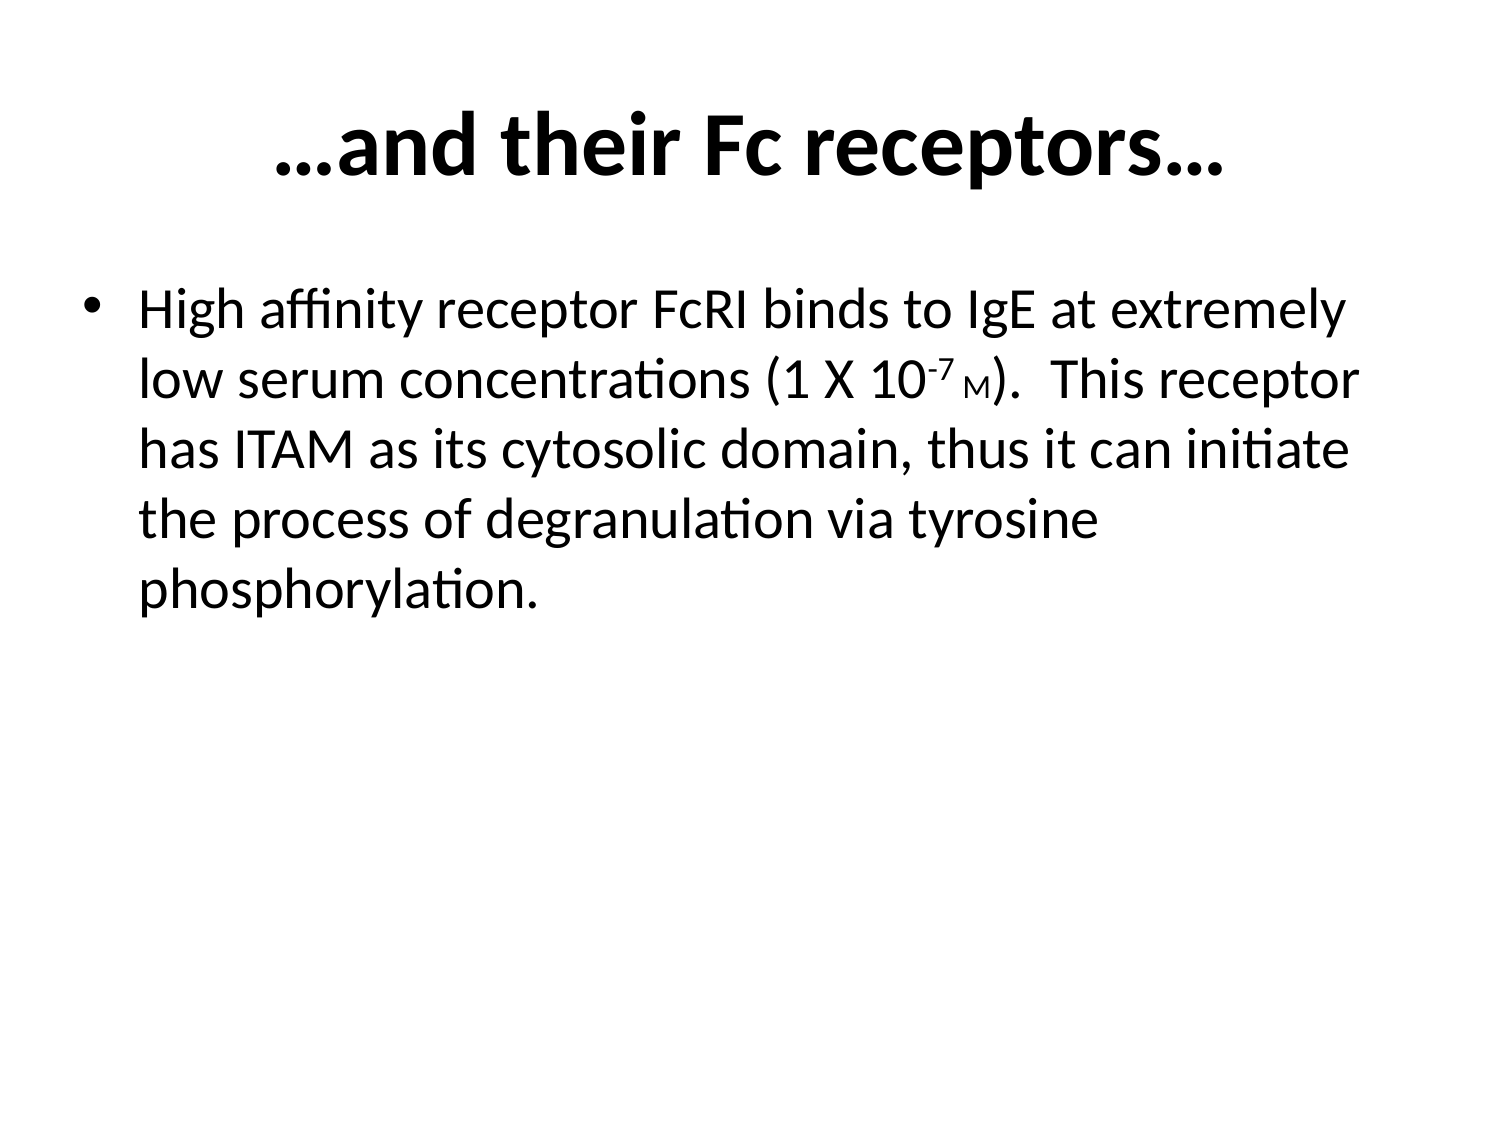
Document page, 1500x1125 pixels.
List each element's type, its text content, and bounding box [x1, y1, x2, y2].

title …and their Fc receptors… [74, 44, 1426, 234]
list High affinity receptor FcRI binds to IgE at extremely low serum concentrations (1 X 10-7 M). This receptor has ITAM as its cytosolic domain, thus it can initiate the process of degranulation via tyrosine phosphorylation. [74, 261, 1426, 1006]
